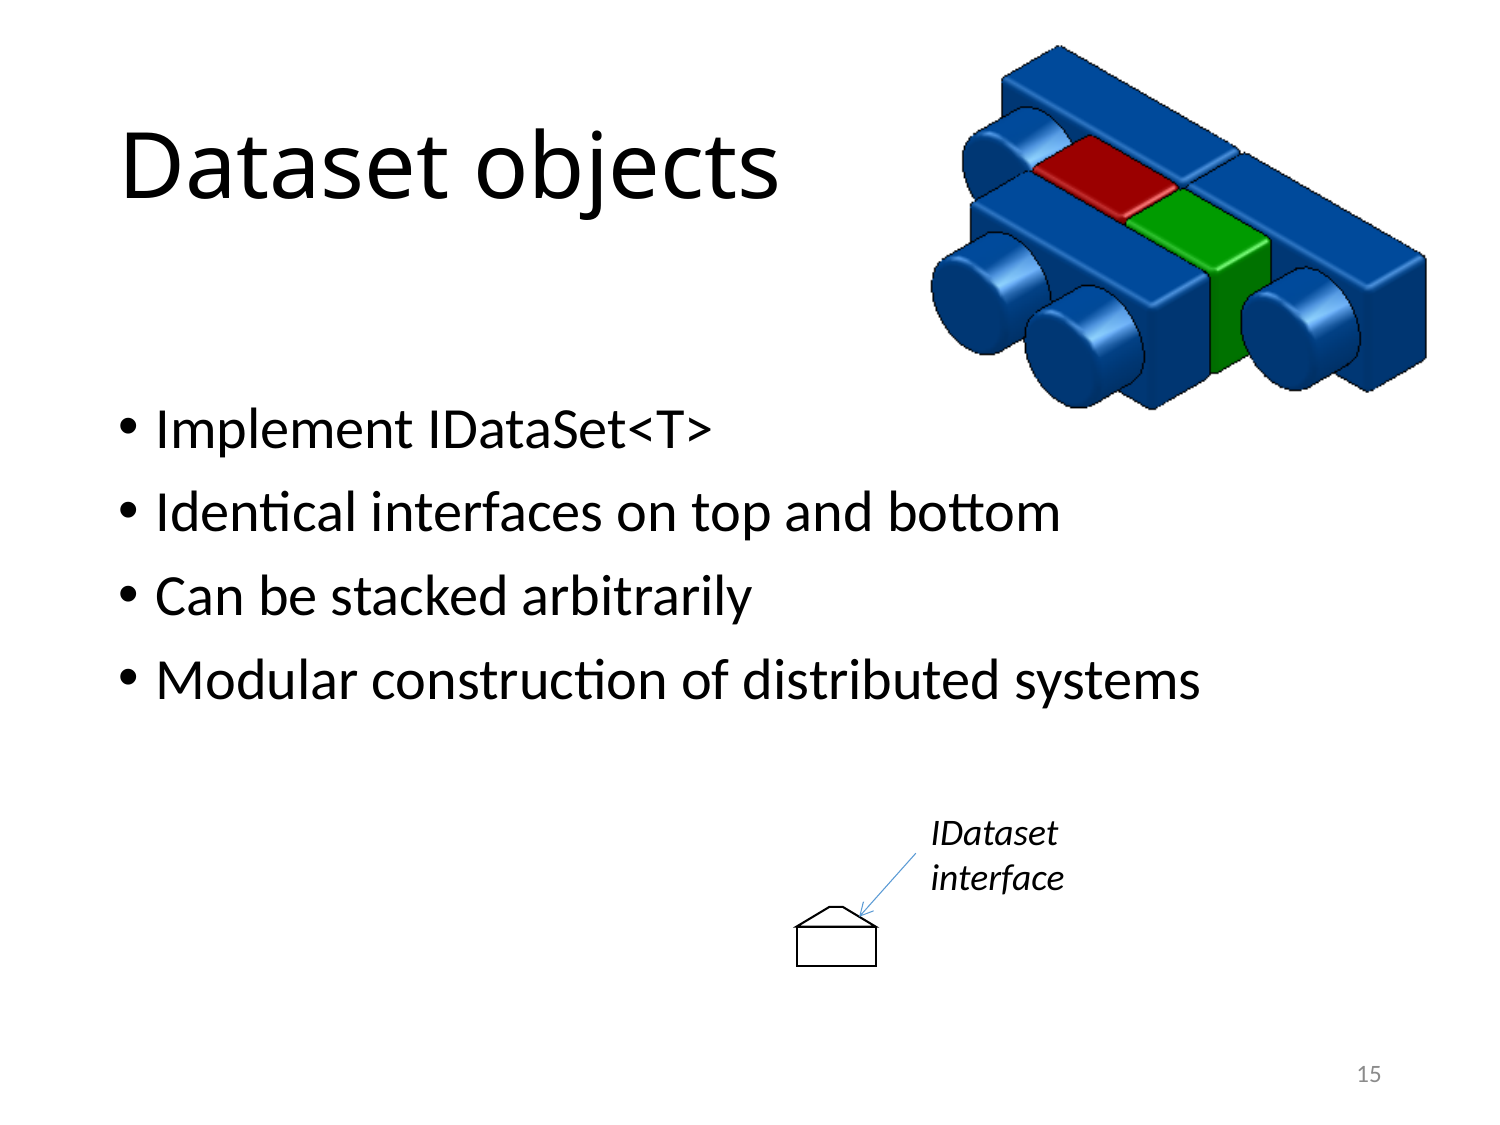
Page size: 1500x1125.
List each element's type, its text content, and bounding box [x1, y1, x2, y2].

picture [903, 19, 1477, 454]
list Implement IDataSet<T> Identical interfaces on top and bottom Can be stacked arbitrarily Modular construction of distributed systems [103, 390, 1397, 1066]
text_box IDataset interface [915, 800, 1087, 906]
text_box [796, 906, 876, 967]
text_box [859, 853, 916, 917]
slide_number 15 [1059, 1042, 1397, 1103]
title Dataset objects [103, 59, 903, 278]
